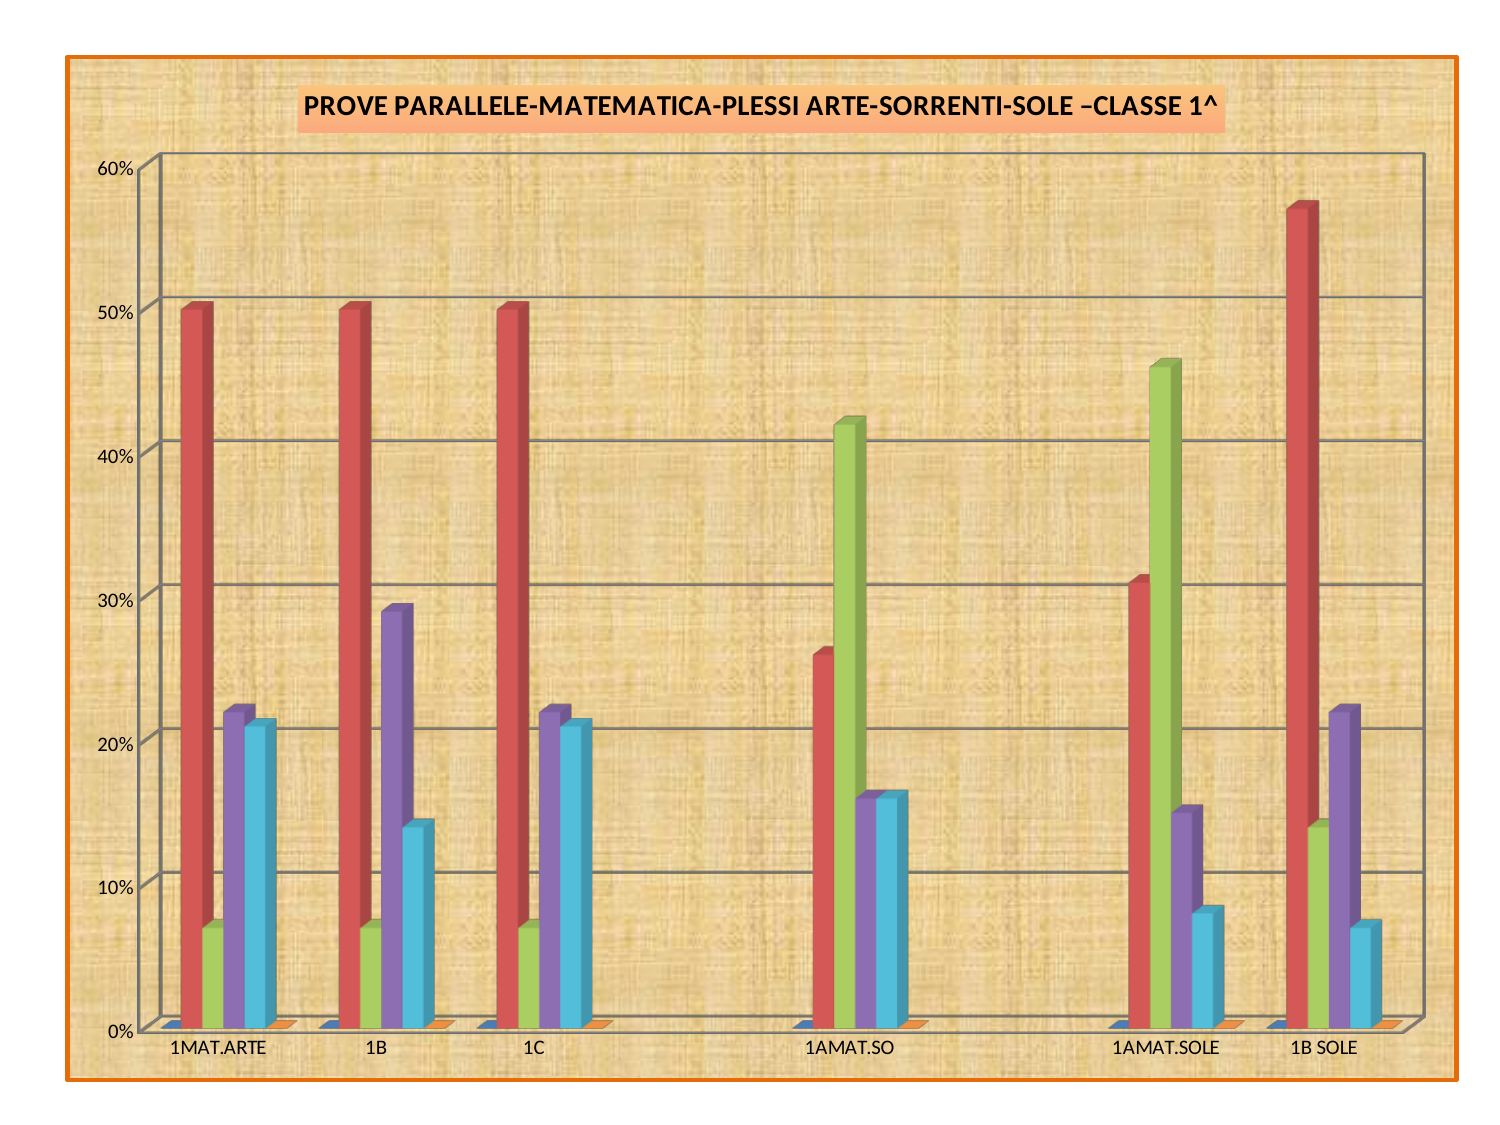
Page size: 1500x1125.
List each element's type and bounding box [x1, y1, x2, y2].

chart [64, 54, 1459, 1083]
